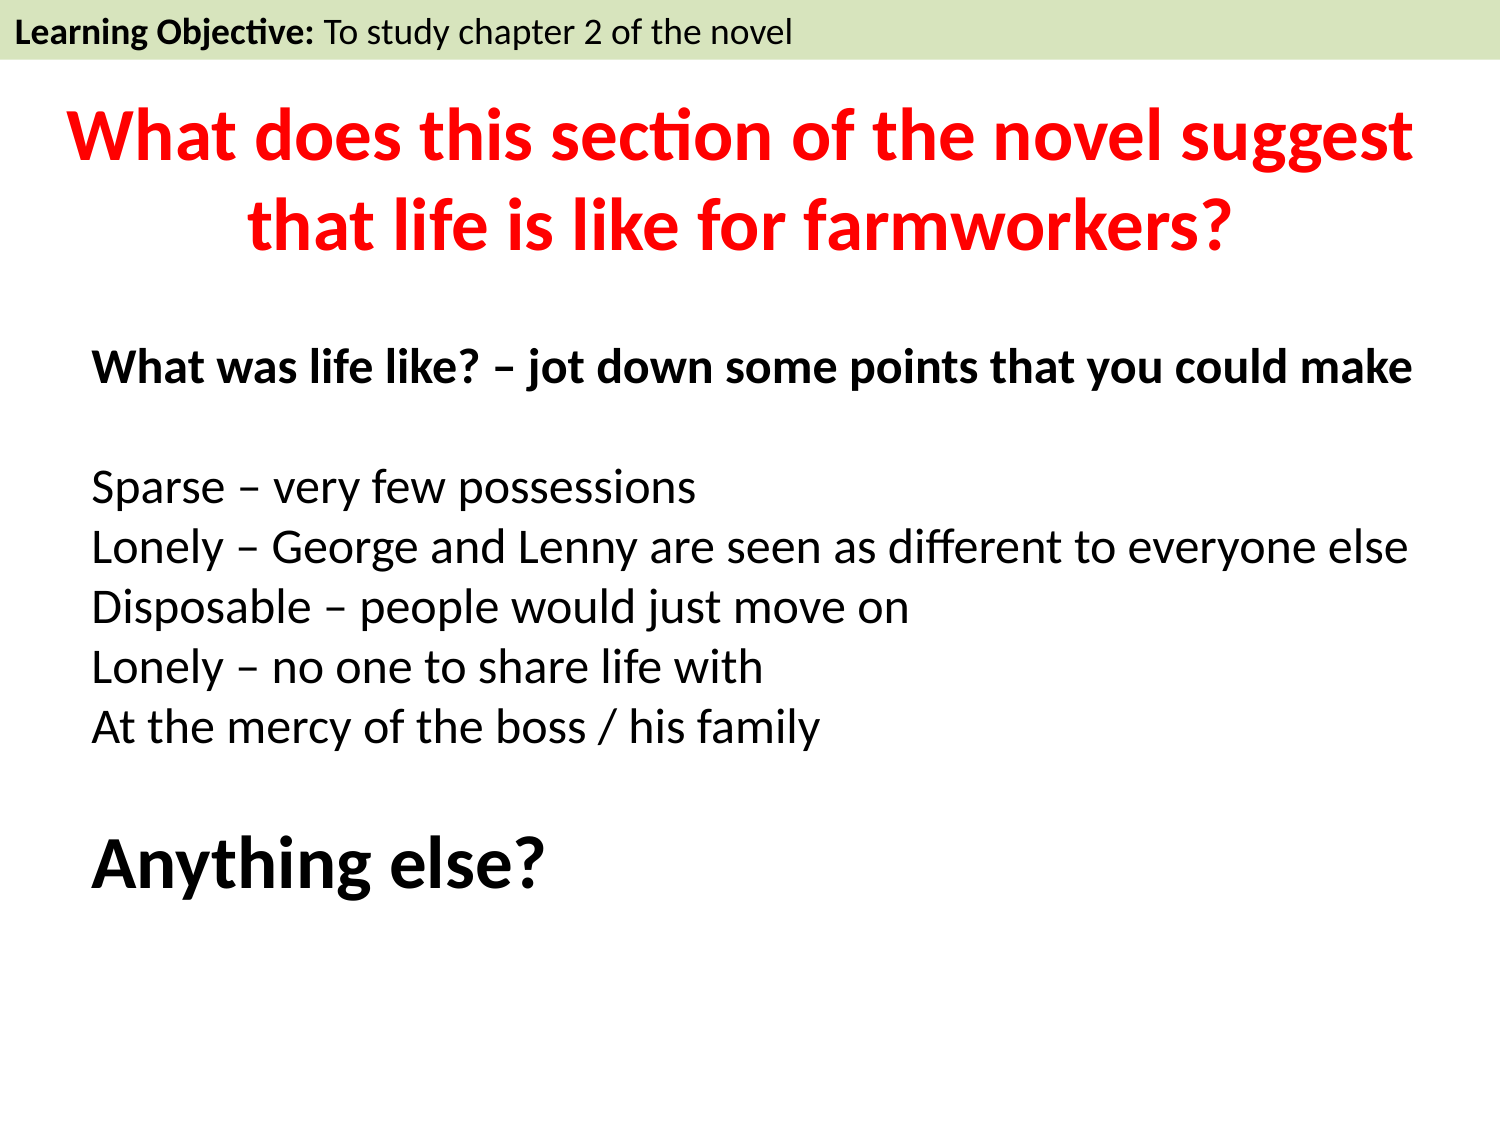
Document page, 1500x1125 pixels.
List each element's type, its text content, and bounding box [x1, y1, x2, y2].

text_box What was life like? – jot down some points that you could make Sparse – very few possessions Lonely – George and Lenny are seen as different to everyone else Disposable – people would just move on Lonely – no one to share life with At the mercy of the boss / his family Anything else? [76, 326, 1447, 971]
text_box Learning Objective: To study chapter 2 of the novel [0, 0, 1500, 60]
text_box What does this section of the novel suggest that life is like for farmworkers? [41, 78, 1459, 273]
